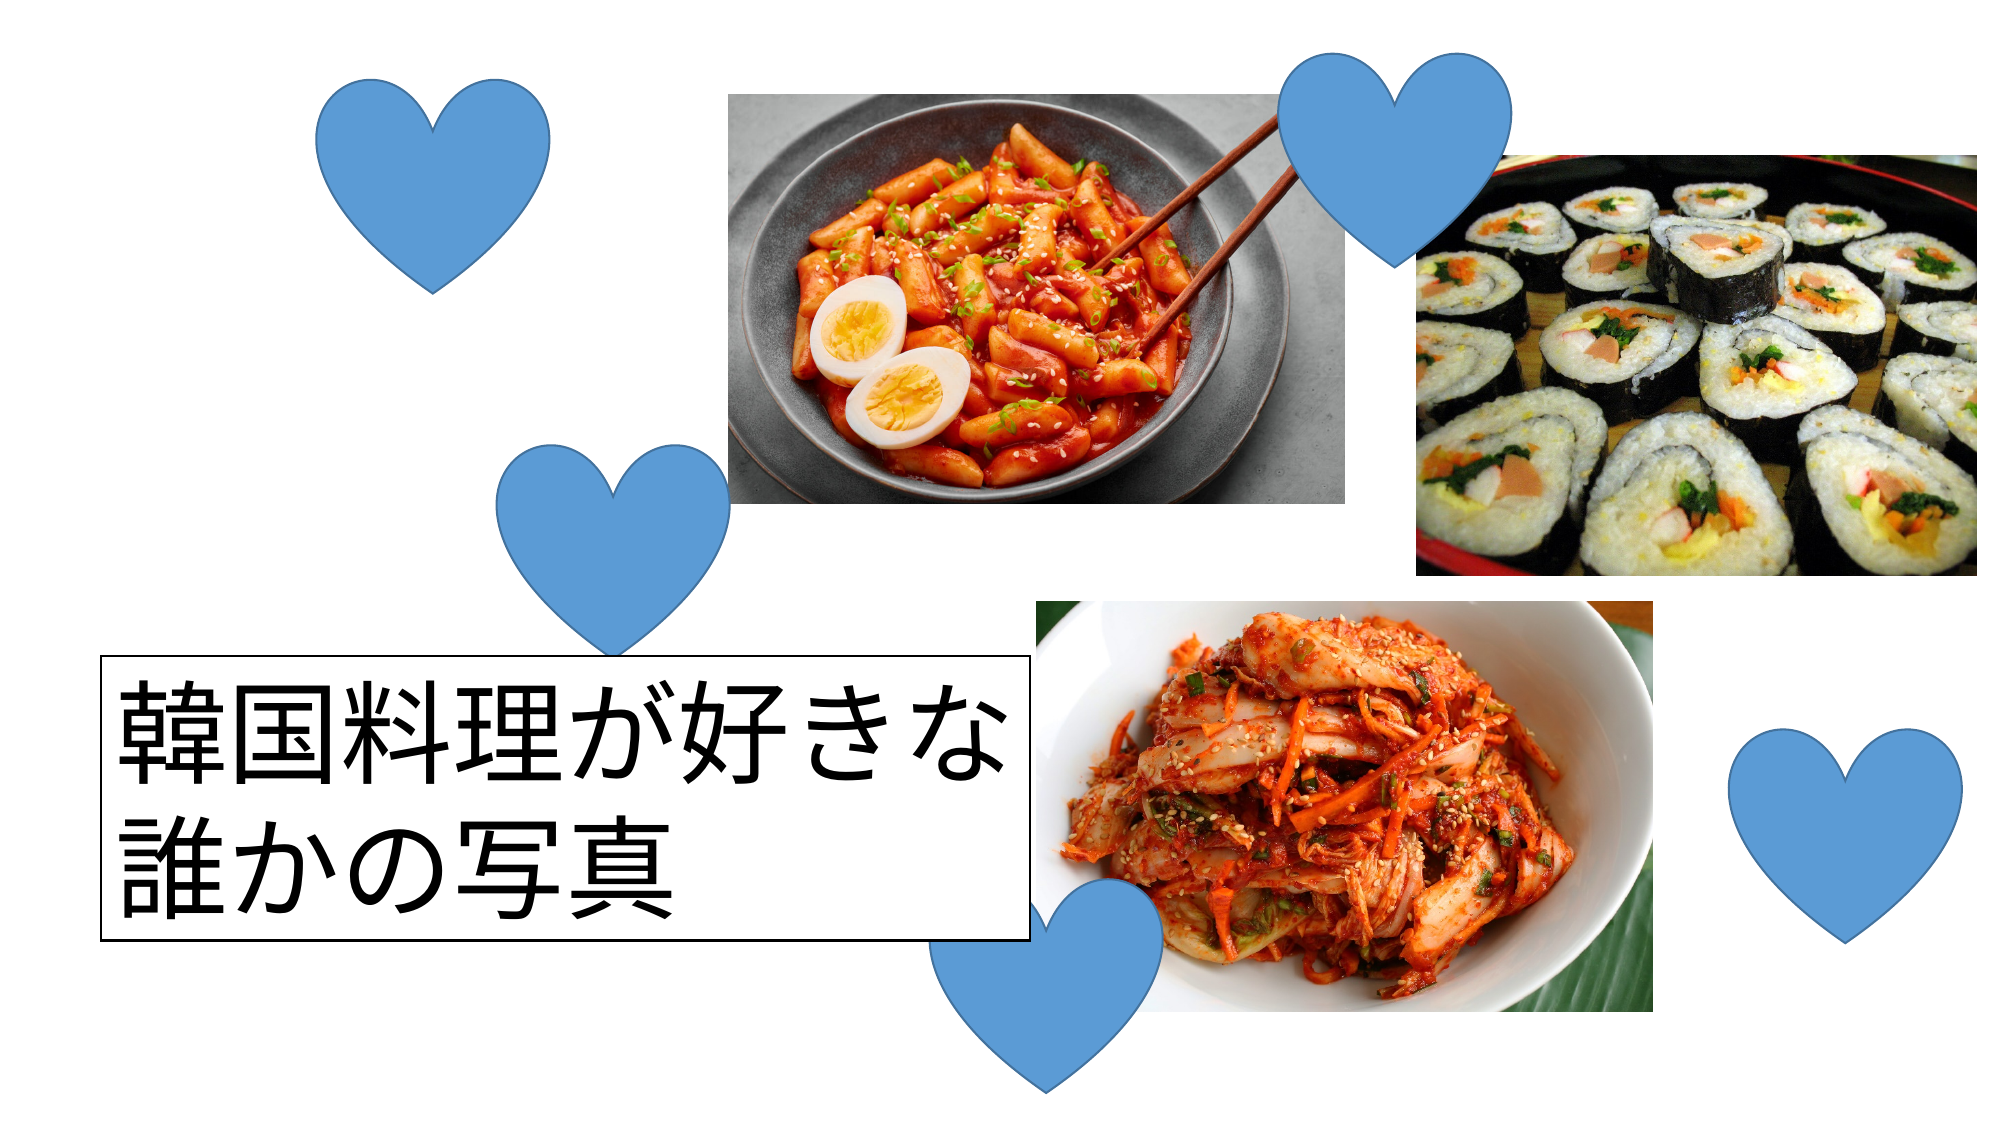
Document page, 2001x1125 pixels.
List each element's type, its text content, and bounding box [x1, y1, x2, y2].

text_box [1727, 728, 1963, 945]
picture [1416, 155, 1977, 576]
text_box [1279, 52, 1513, 269]
picture [728, 94, 1345, 505]
text_box 韓国料理が好きな 誰かの写真 [100, 655, 1031, 942]
text_box [315, 78, 551, 295]
text_box [928, 901, 1135, 1095]
text_box [495, 444, 731, 655]
picture [1036, 601, 1653, 1013]
